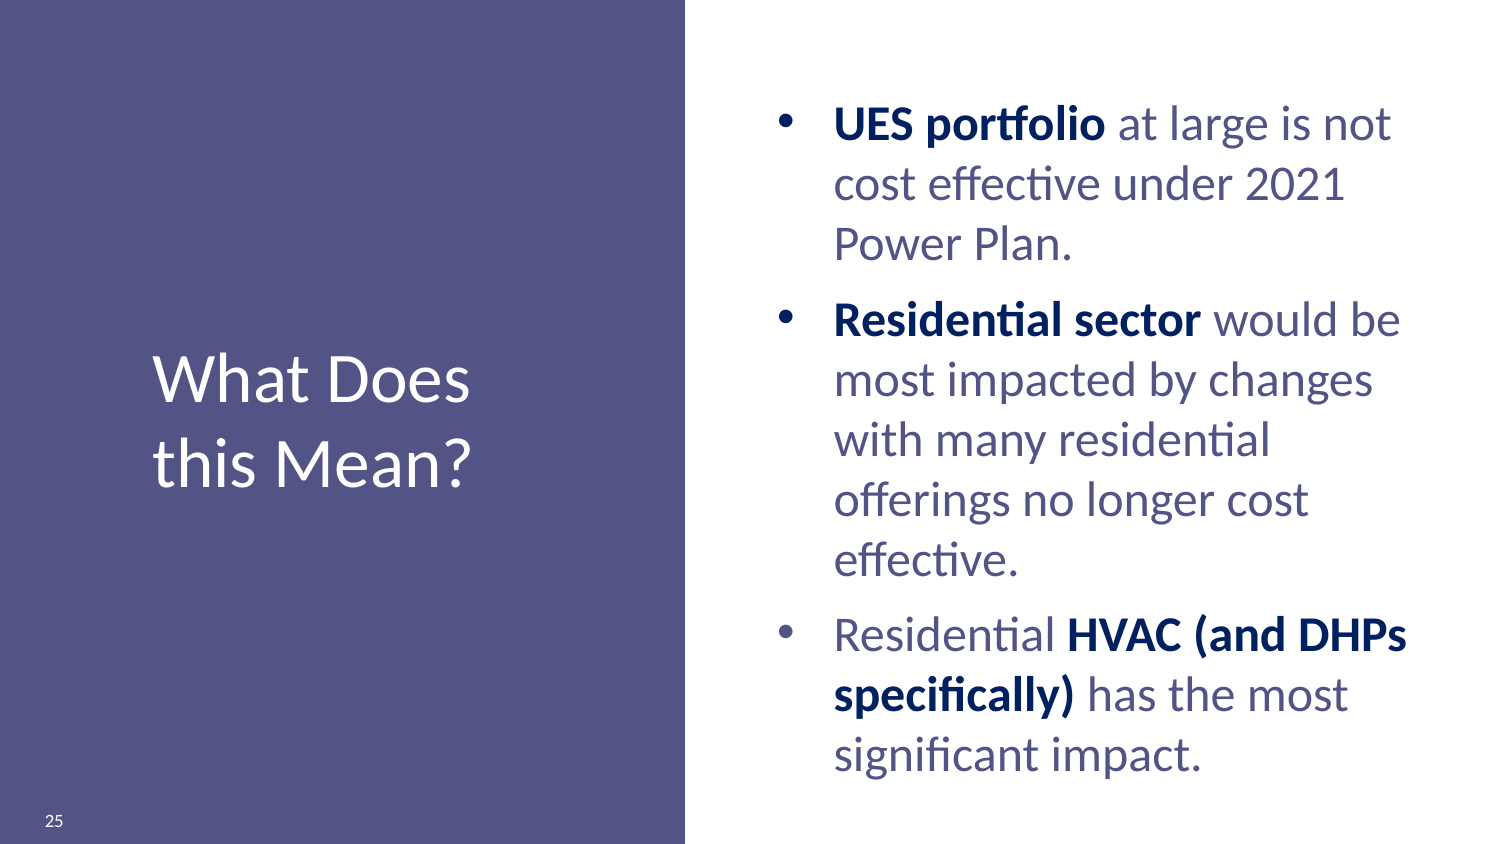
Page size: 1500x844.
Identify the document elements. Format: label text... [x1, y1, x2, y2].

title What Does this Mean? [137, 9, 550, 823]
text_box [685, 0, 1500, 844]
text_box UES portfolio at large is not cost effective under 2021 Power Plan. Residential sector would be most impacted by changes with many residential offerings no longer cost effective. Residential HVAC (and DHPs specifically) has the most significant impact. [753, 82, 1435, 834]
